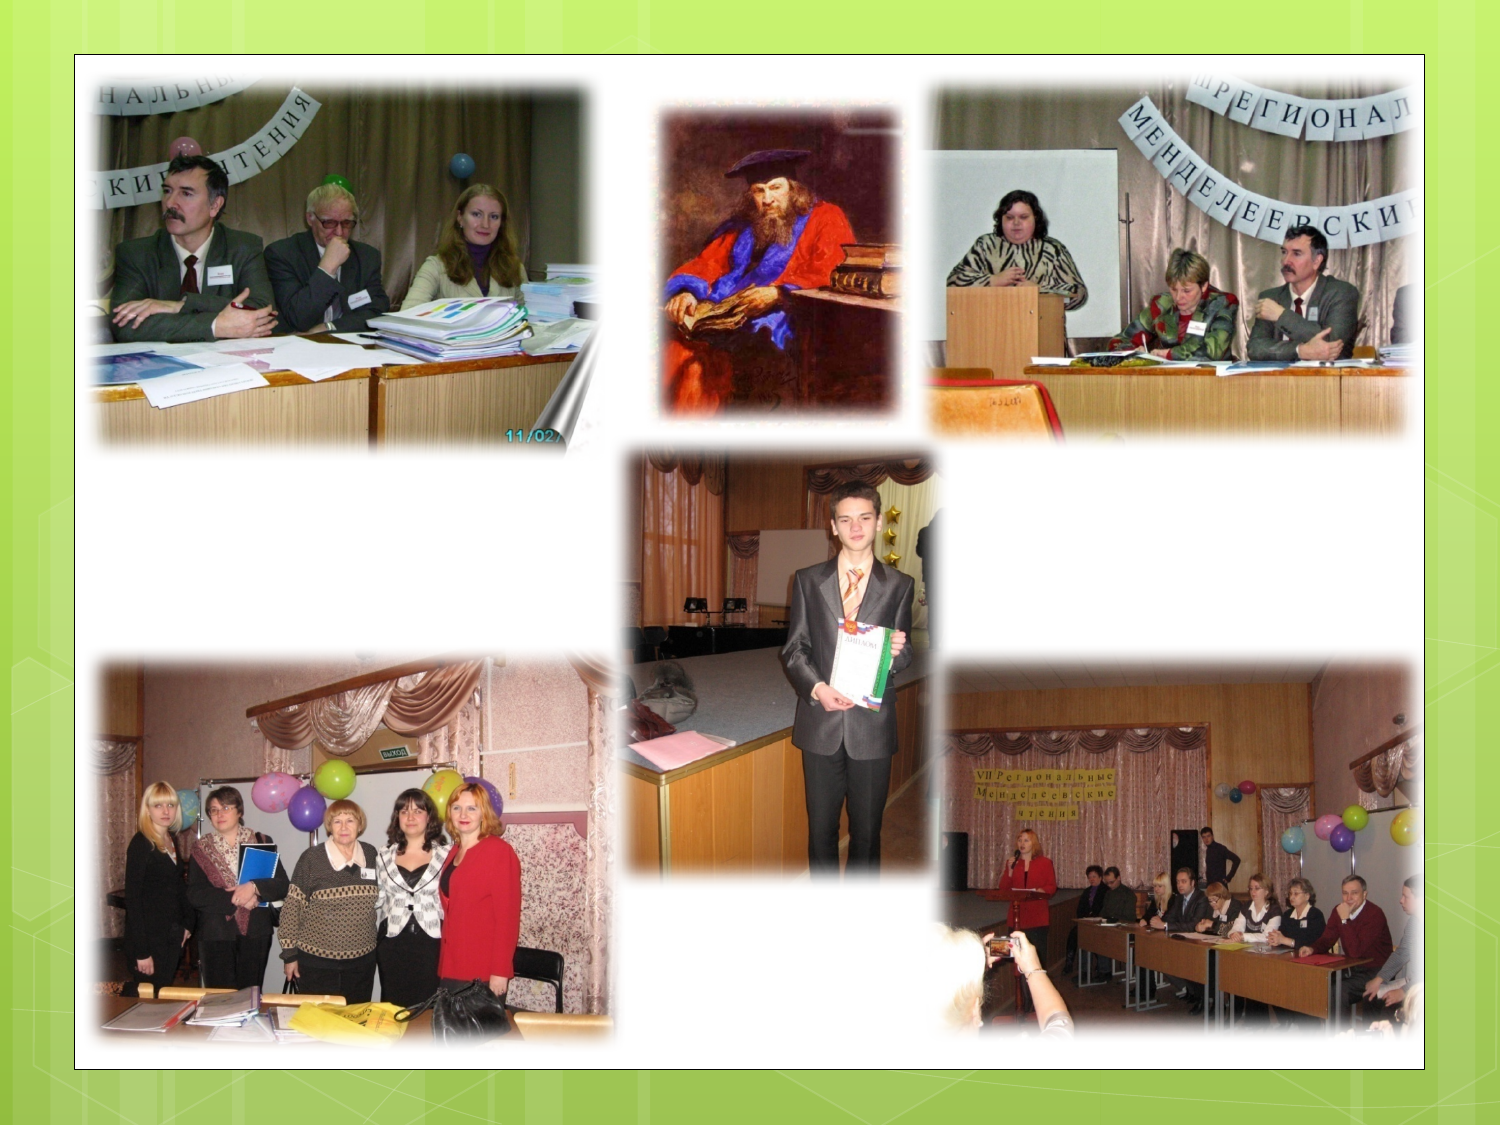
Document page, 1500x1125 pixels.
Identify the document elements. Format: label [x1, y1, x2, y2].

picture [644, 70, 1422, 451]
picture [81, 463, 1430, 1053]
list [81, 70, 606, 461]
